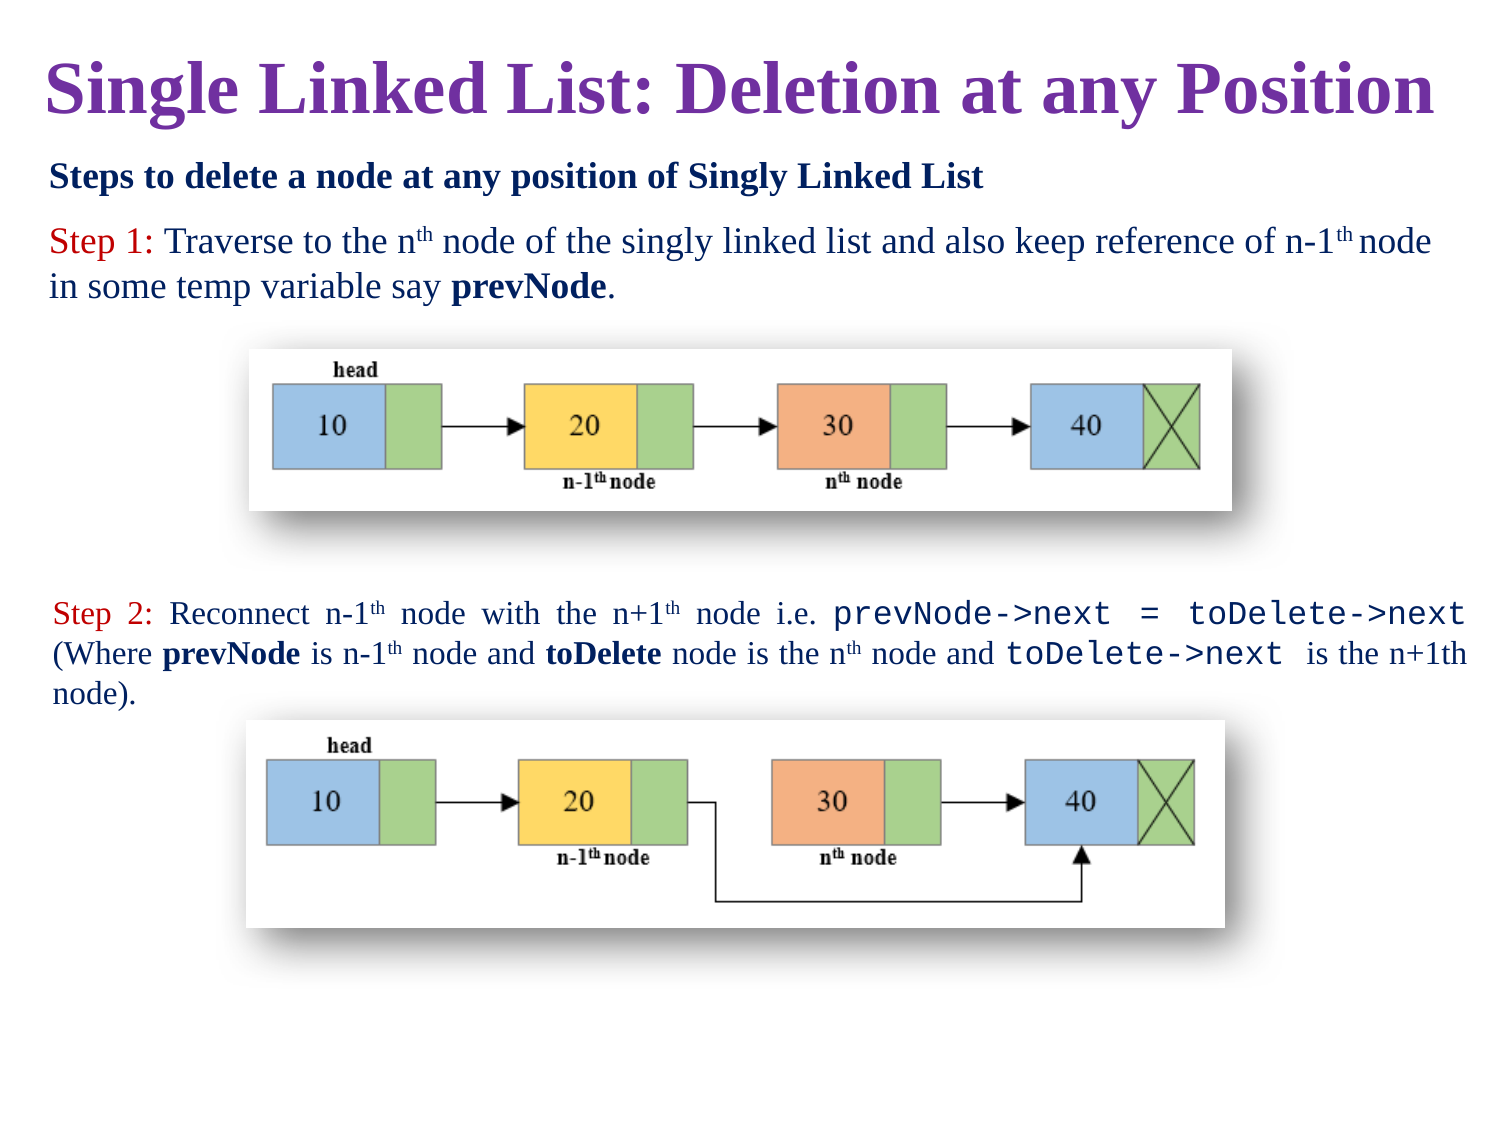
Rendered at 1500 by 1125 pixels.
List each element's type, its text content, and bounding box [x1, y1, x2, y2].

picture [249, 349, 1232, 511]
picture [246, 720, 1225, 928]
text_box Step 2: Reconnect n-1th node with the n+1th node i.e. prevNode->next = toDelete->next (Where prevNode is n-1th node and toDelete node is the nth node and toDelete->next is the n+1th node). [38, 584, 1483, 719]
text_box Steps to delete a node at any position of Singly Linked List Step 1: Traverse to the nth node of the singly linked list and also keep reference of n-1th node in some temp variable say prevNode. [34, 143, 1447, 313]
text_box Single Linked List: Deletion at any Position [29, 30, 1483, 138]
